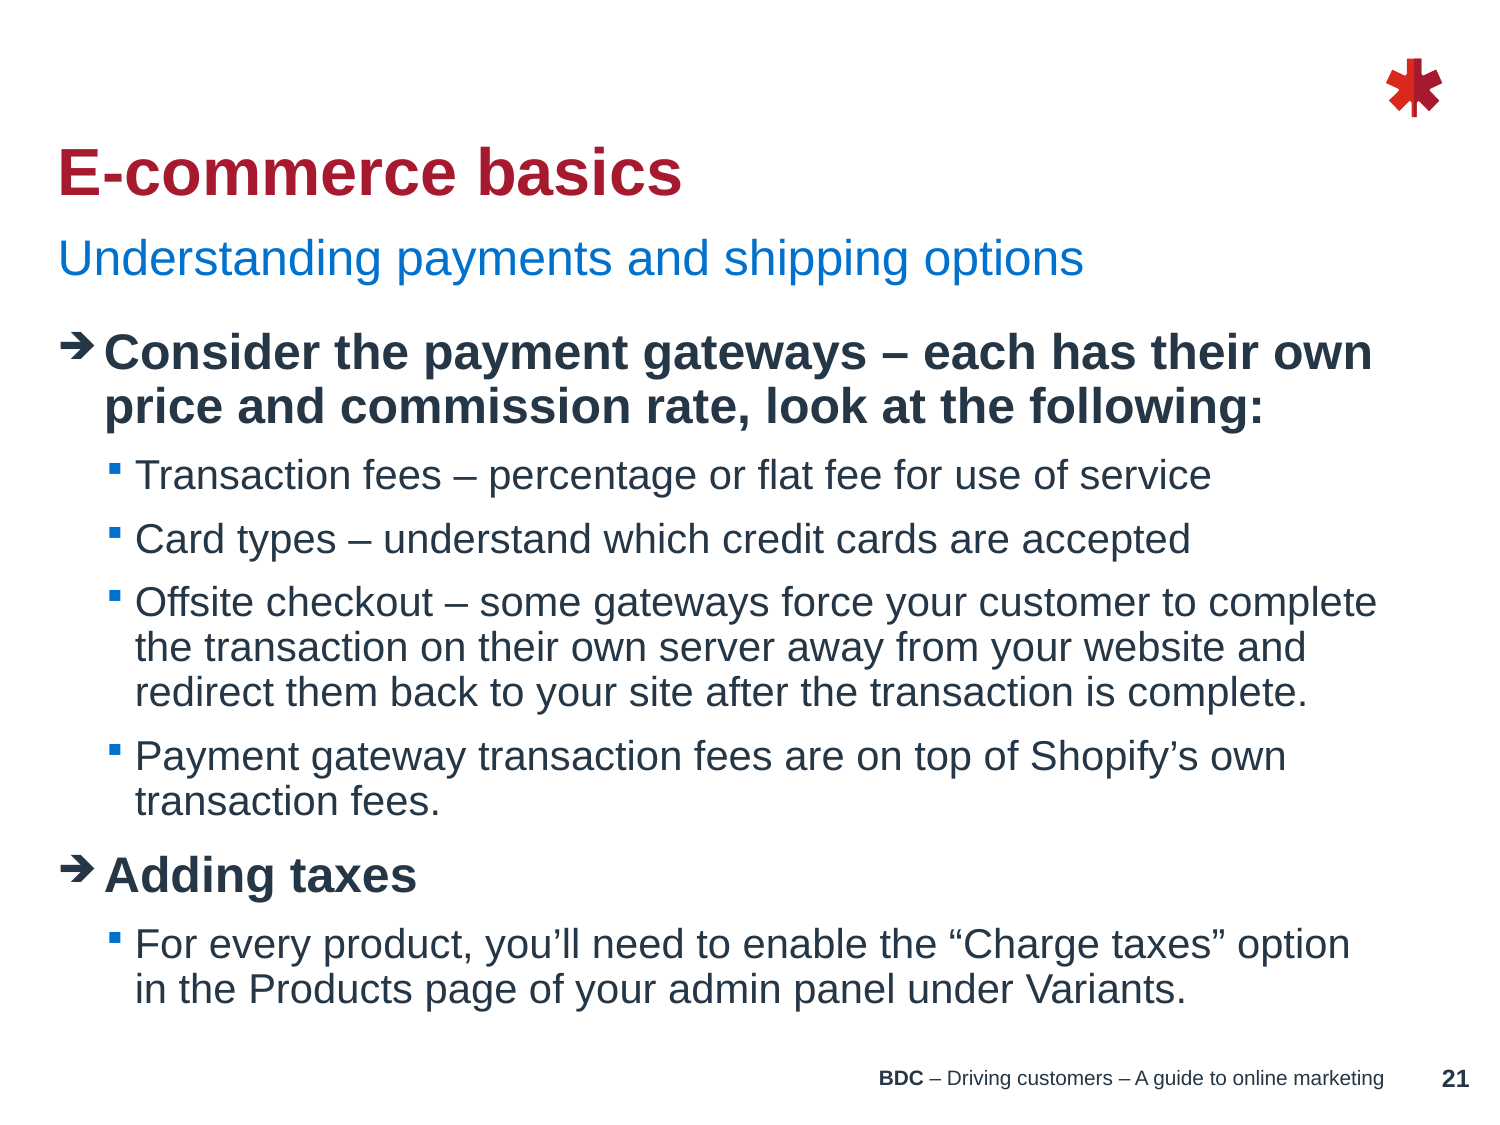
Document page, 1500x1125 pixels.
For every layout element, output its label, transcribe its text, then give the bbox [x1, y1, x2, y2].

title E-commerce basics [57, 61, 1328, 210]
list Consider the payment gateways – each has their own price and commission rate, look at the following: Transaction fees – percentage or flat fee for use of service Card types – understand which credit cards are accepted Offsite checkout – some gateways force your customer to complete the transaction on their own server away from your website and redirect them back to your site after the transaction is complete. Payment gateway transaction fees are on top of Shopify’s own transaction fees. Adding taxes For every product, you’ll need to enable the “Charge taxes” option in the Products page of your admin panel under Variants. [57, 326, 1442, 1009]
list Understanding payments and shipping options [57, 231, 1440, 307]
